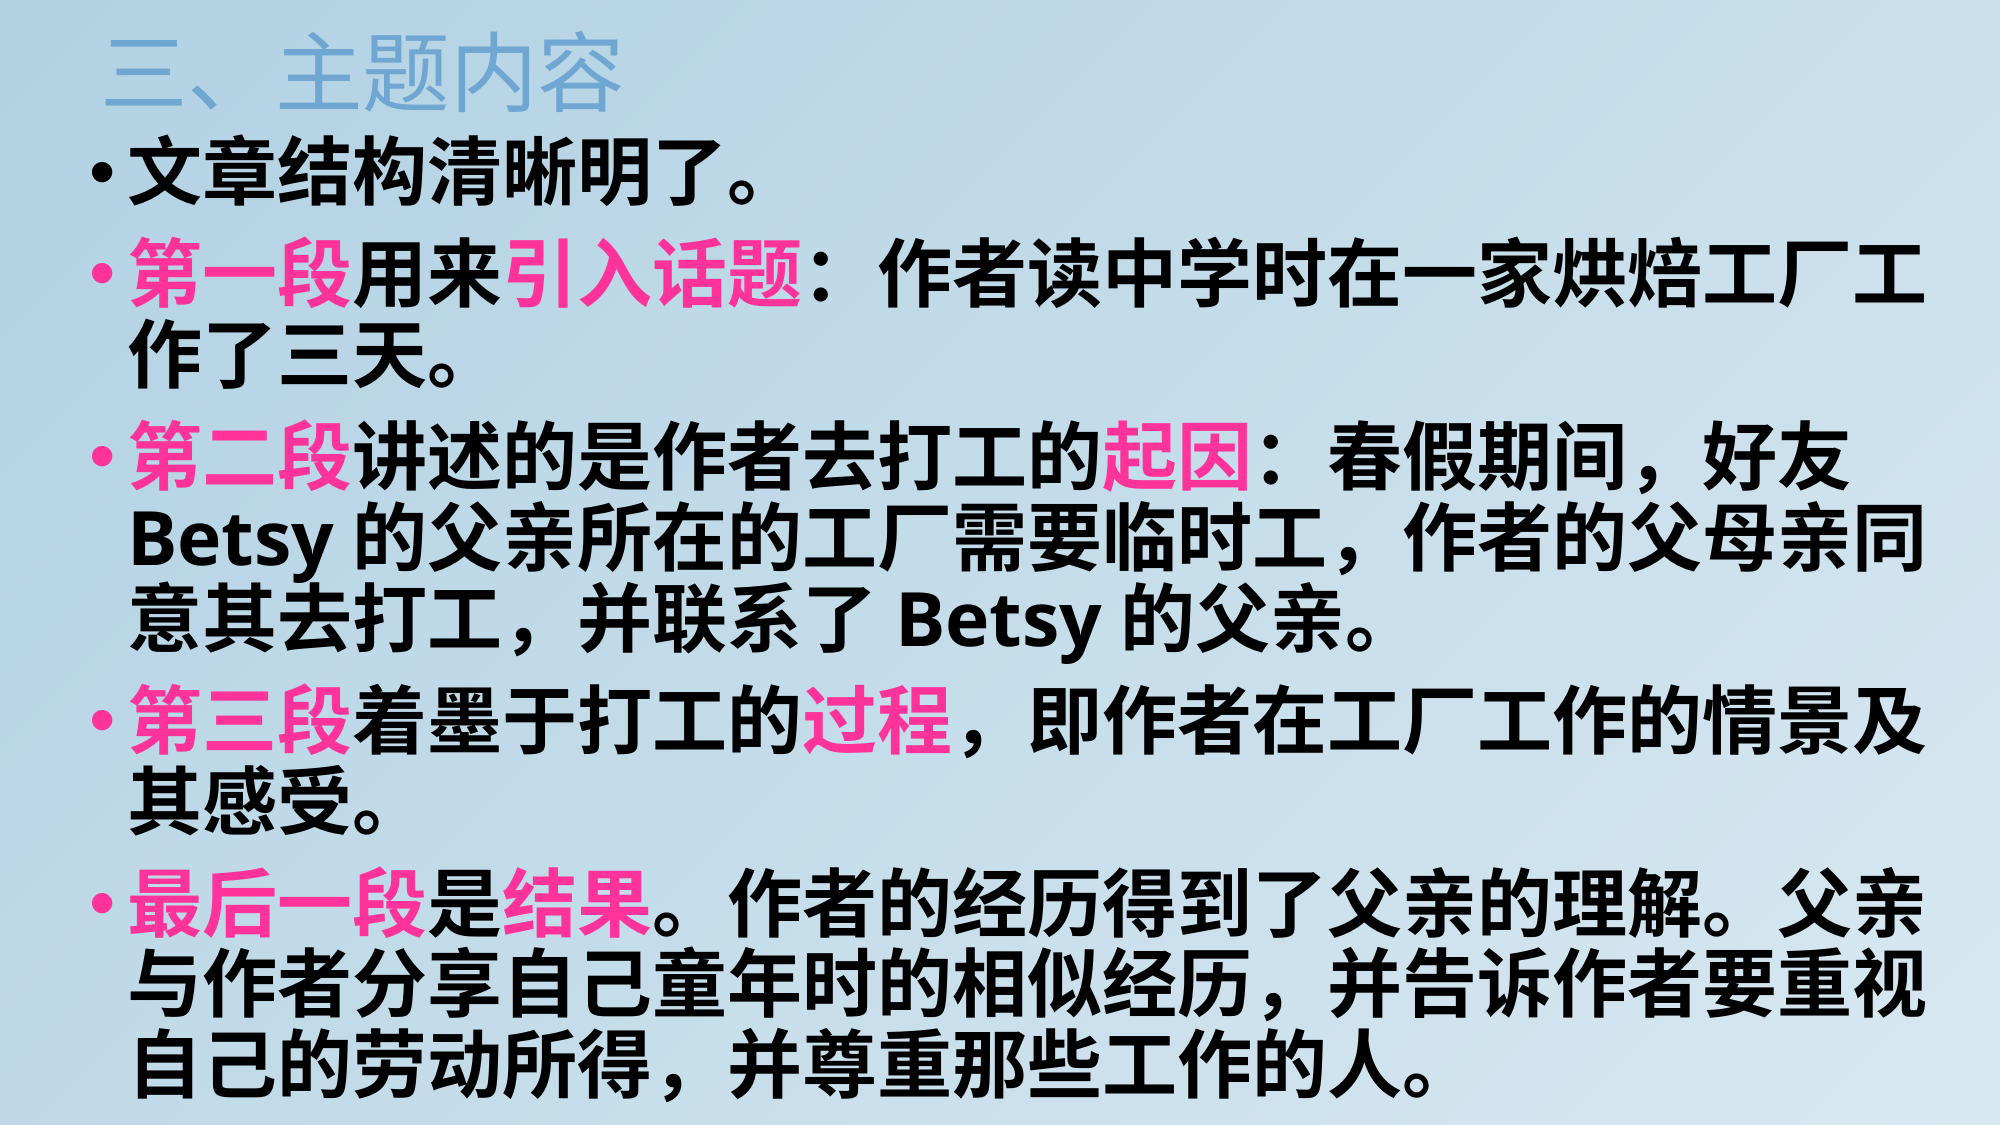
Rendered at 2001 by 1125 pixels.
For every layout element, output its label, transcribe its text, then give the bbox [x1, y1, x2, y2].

text_box 三、主题内容 [74, 22, 1425, 195]
text_box 文章结构清晰明了。 第一段用来引入话题：作者读中学时在一家烘焙工厂工作了三天。 第二段讲述的是作者去打工的起因：春假期间，好友Betsy的父亲所在的工厂需要临时工，作者的父母亲同意其去打工，并联系了Betsy的父亲。 第三段着墨于打工的过程，即作者在工厂工作的情景及其感受。 最后一段是结果。作者的经历得到了父亲的理解。父亲与作者分享自己童年时的相似经历，并告诉作者要重视自己的劳动所得，并尊重那些工作的人。 [75, 127, 1961, 737]
